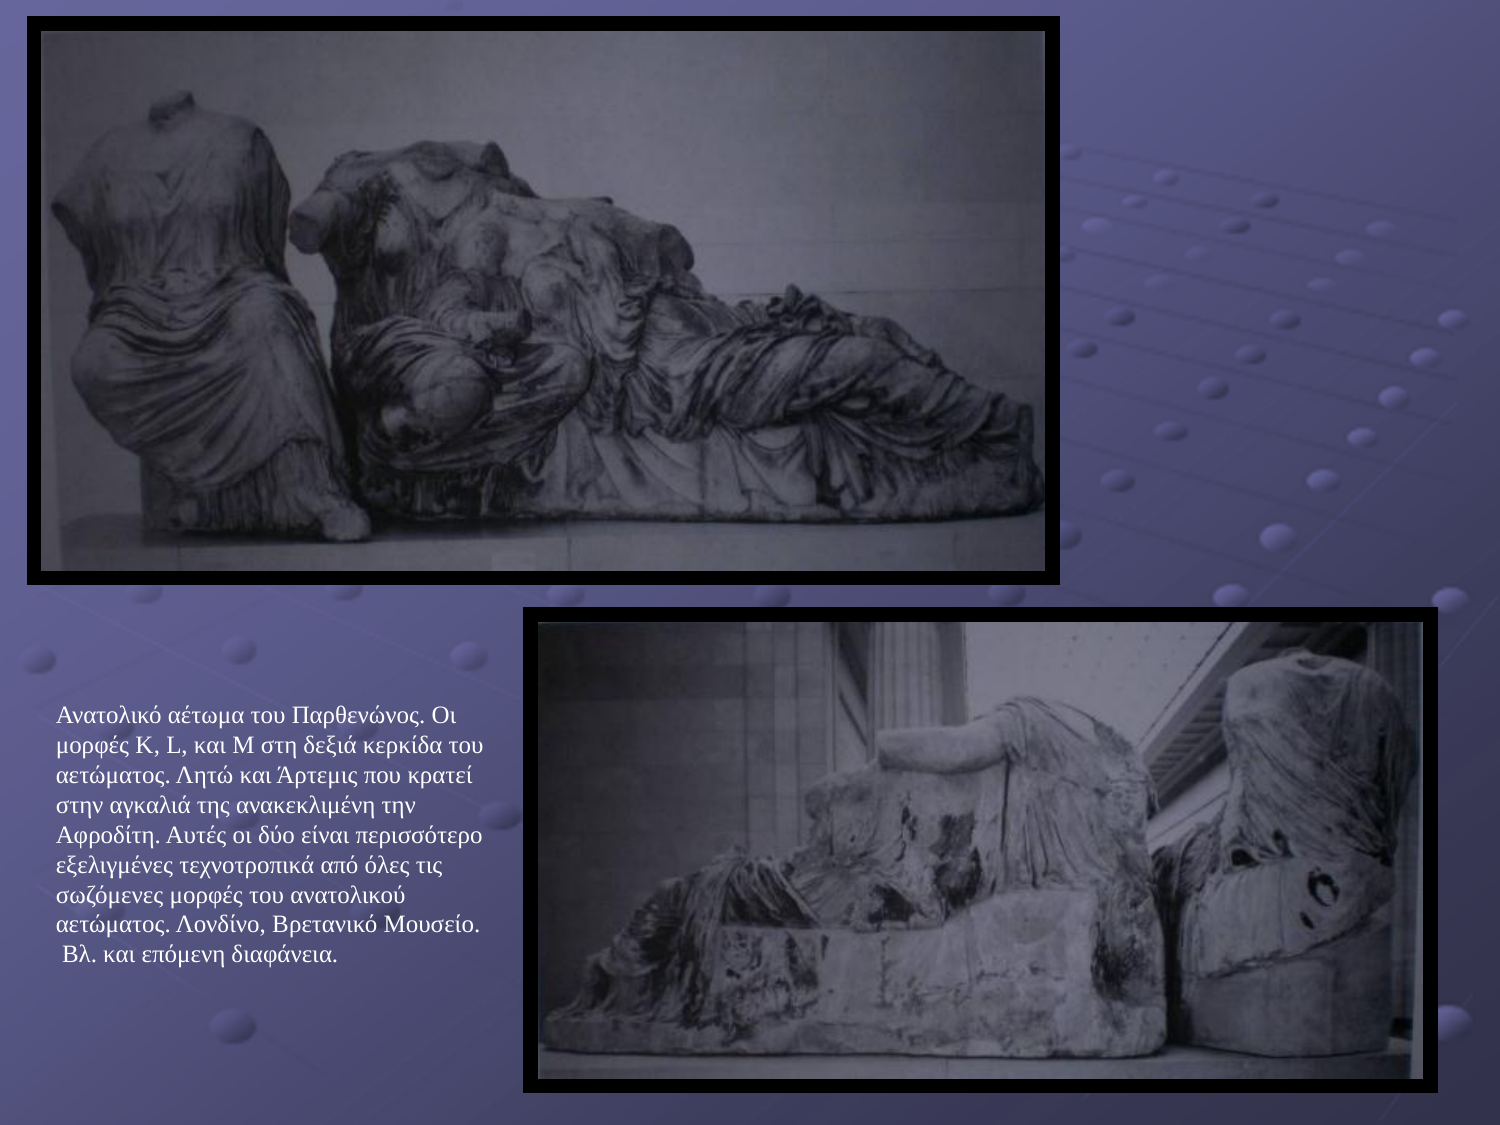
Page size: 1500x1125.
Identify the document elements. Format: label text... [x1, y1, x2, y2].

picture [0, 0, 1500, 1125]
text_box Ανατολικό αέτωμα του Παρθενώνος. Οι μορφές Κ, L, και Μ στη δεξιά κερκίδα του αετώματος. Λητώ και Άρτεμις που κρατεί στην αγκαλιά της ανακεκλιμένη την Αφροδίτη. Αυτές οι δύο είναι περισσότερο εξελιγμένες τεχνοτροπικά από όλες τις σωζόμενες μορφές του ανατολικού αετώματος. Λονδίνο, Βρετανικό Μουσείο. Βλ. και επόμενη διαφάνεια. [41, 691, 502, 976]
